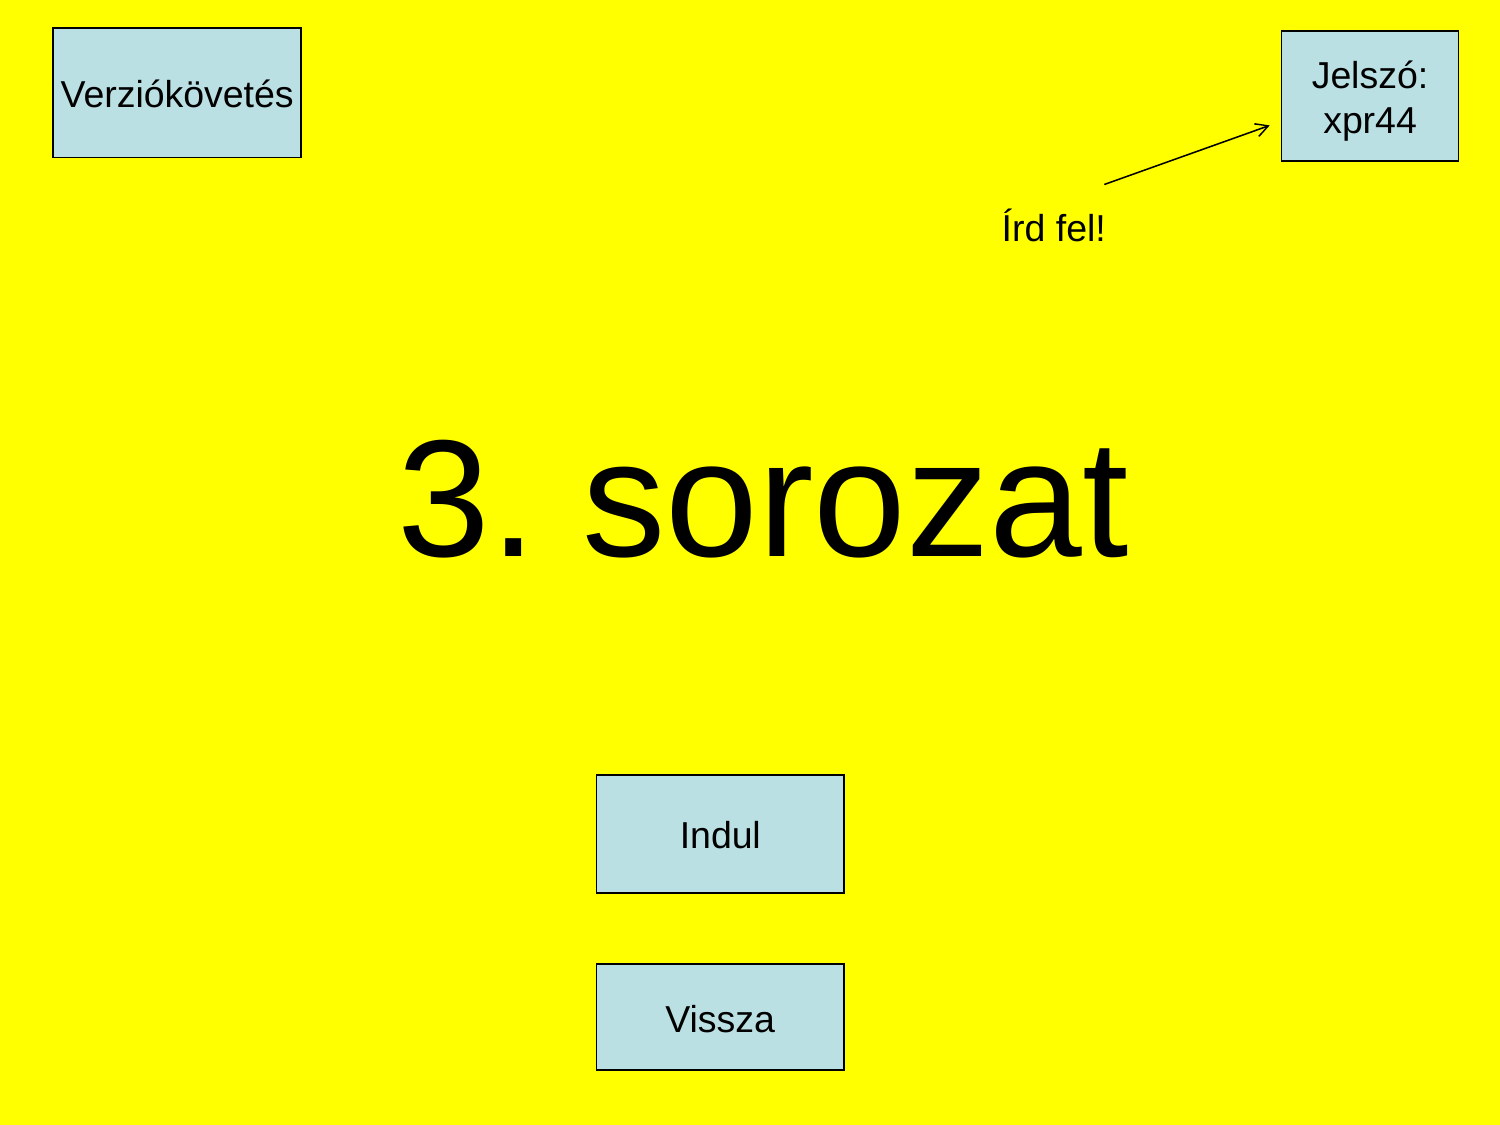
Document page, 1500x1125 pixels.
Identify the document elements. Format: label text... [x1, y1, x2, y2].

text_box Vissza [596, 964, 845, 1071]
list 3. sorozat [0, 382, 1500, 1125]
text_box Verziókövetés [53, 27, 301, 158]
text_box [1104, 125, 1270, 185]
text_box Indul [596, 774, 845, 894]
text_box Jelszó: xpr44 [1281, 30, 1459, 161]
text_box Írd fel! [986, 196, 1121, 256]
